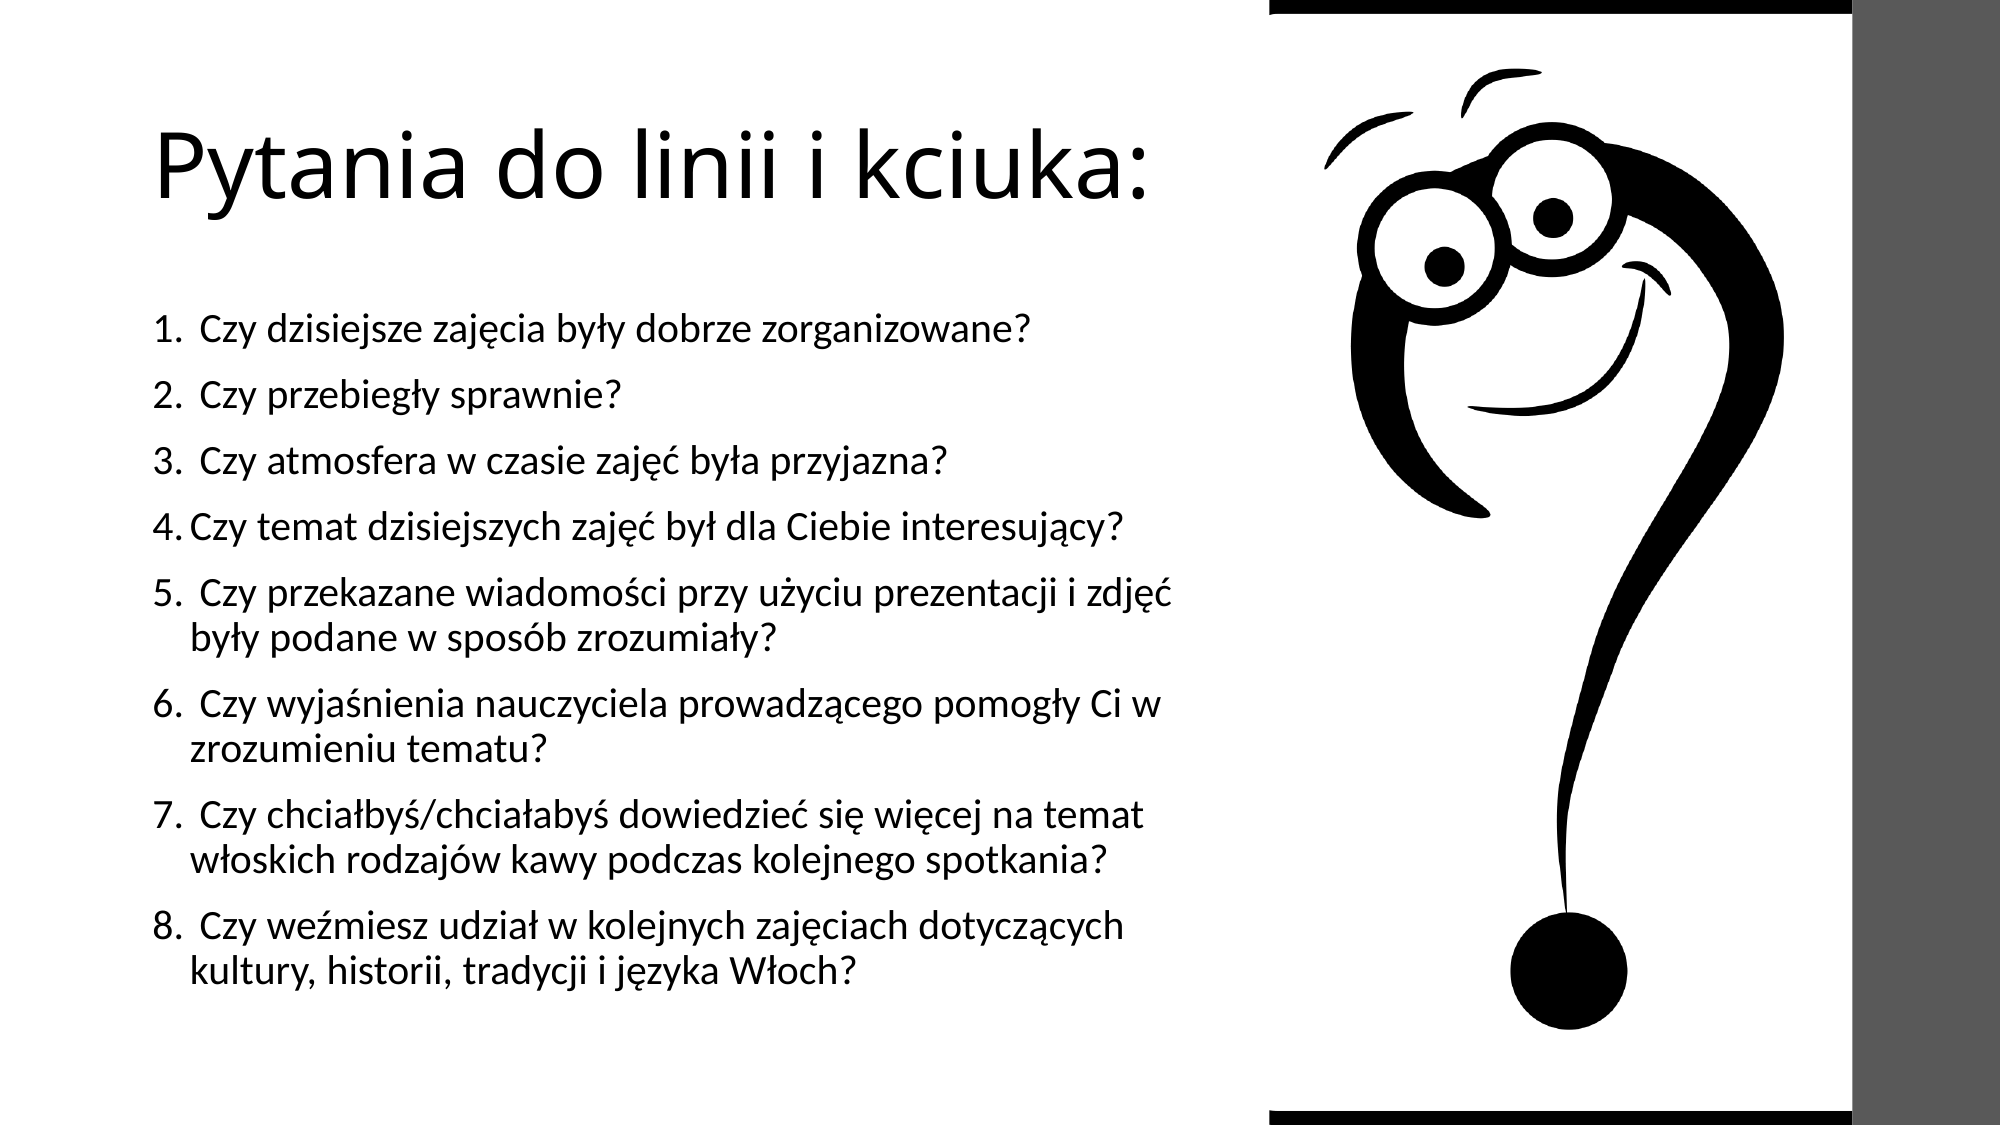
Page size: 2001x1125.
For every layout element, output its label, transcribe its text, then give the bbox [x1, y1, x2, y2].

list Czy dzisiejsze zajęcia były dobrze zorganizowane? Czy przebiegły sprawnie? Czy atmosfera w czasie zajęć była przyjazna? Czy temat dzisiejszych zajęć był dla Ciebie interesujący? Czy przekazane wiadomości przy użyciu prezentacji i zdjęć były podane w sposób zrozumiały? Czy wyjaśnienia nauczyciela prowadzącego pomogły Ci w zrozumieniu tematu? Czy chciałbyś/chciałabyś dowiedzieć się więcej na temat włoskich rodzajów kawy podczas kolejnego spotkania? Czy weźmiesz udział w kolejnych zajęciach dotyczących kultury, historii, tradycji i języka Włoch? [137, 299, 1205, 1014]
title Pytania do linii i kciuka: [137, 59, 1205, 278]
picture [1269, 0, 1853, 1125]
text_box [1853, 0, 2000, 1125]
